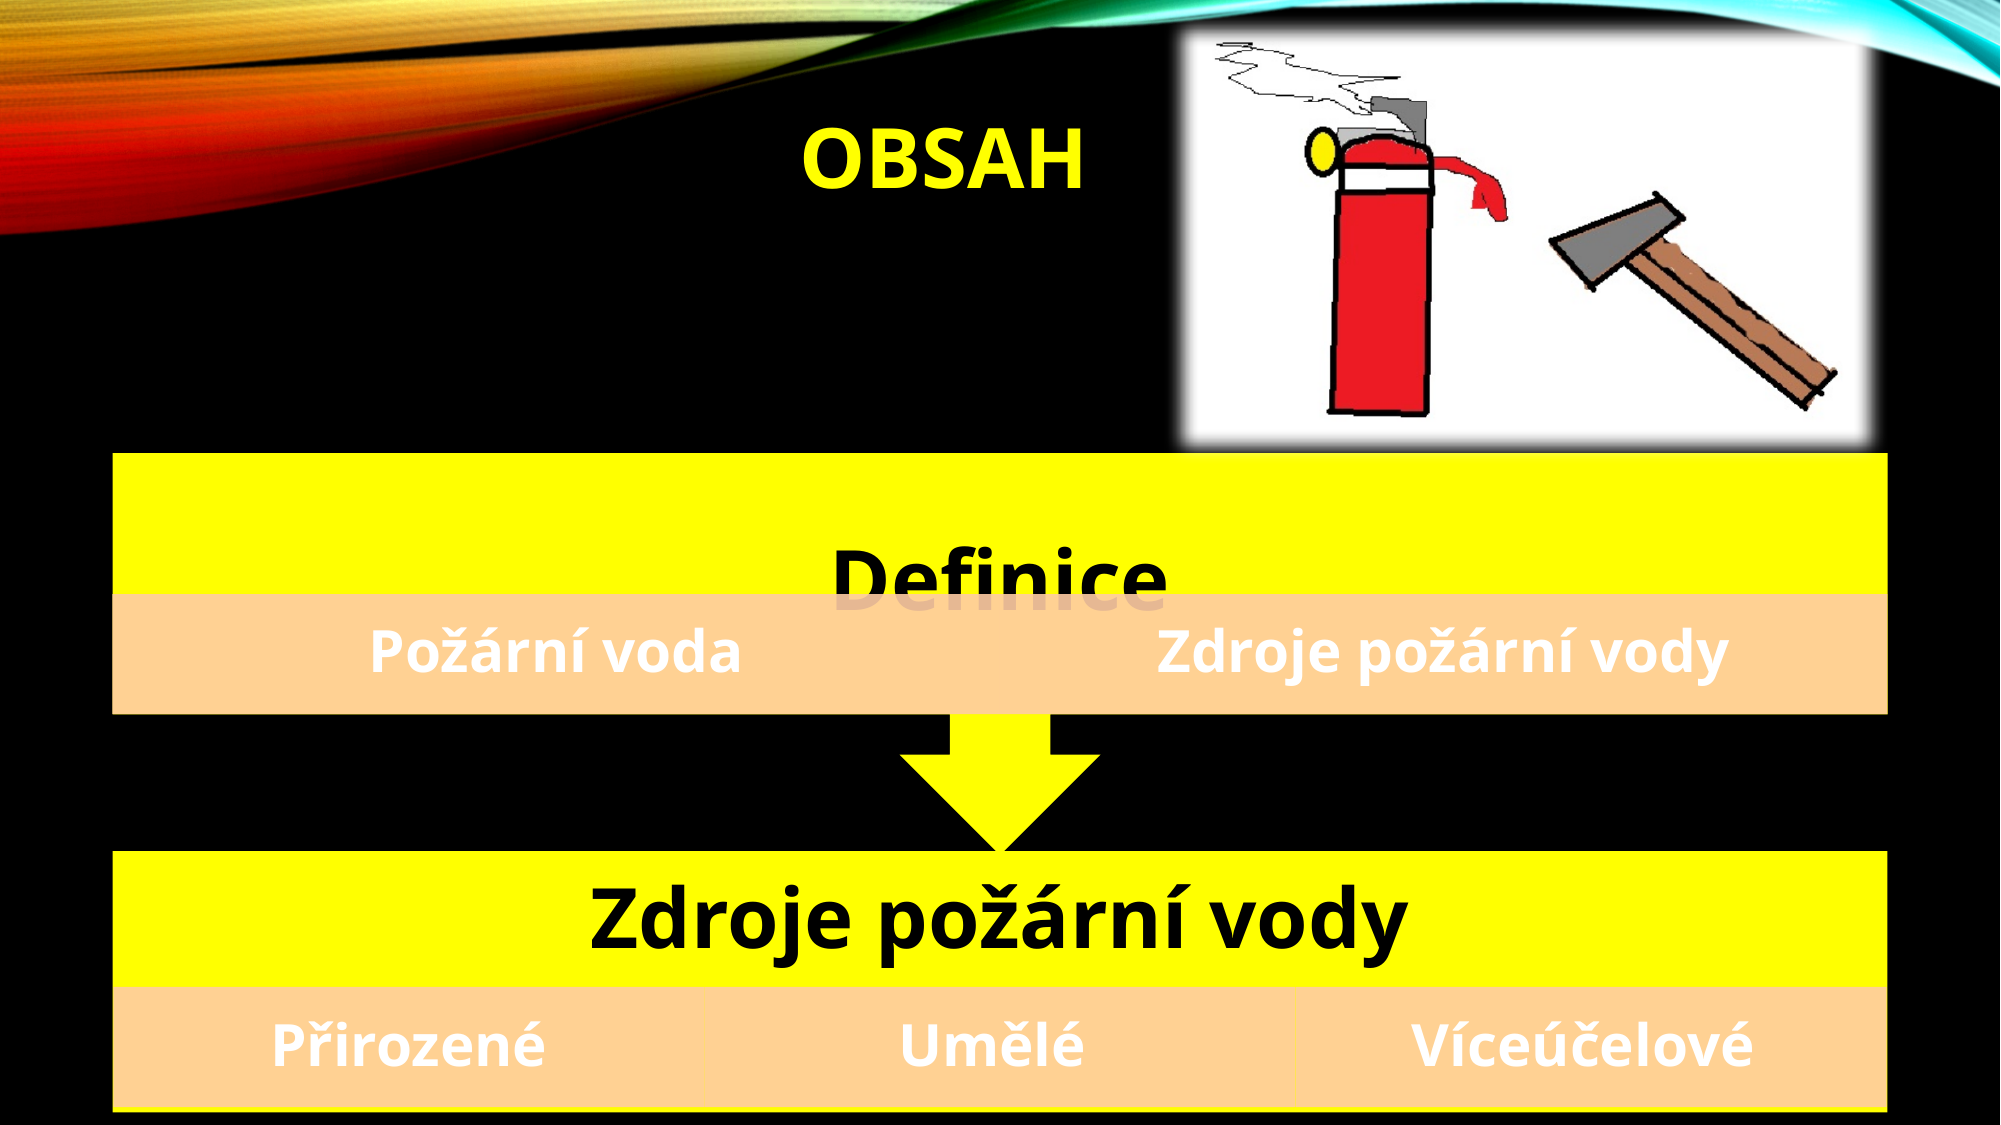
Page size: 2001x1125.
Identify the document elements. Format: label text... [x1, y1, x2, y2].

title Obsah [0, 55, 1164, 268]
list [112, 452, 1888, 1114]
picture [0, 0, 2000, 464]
